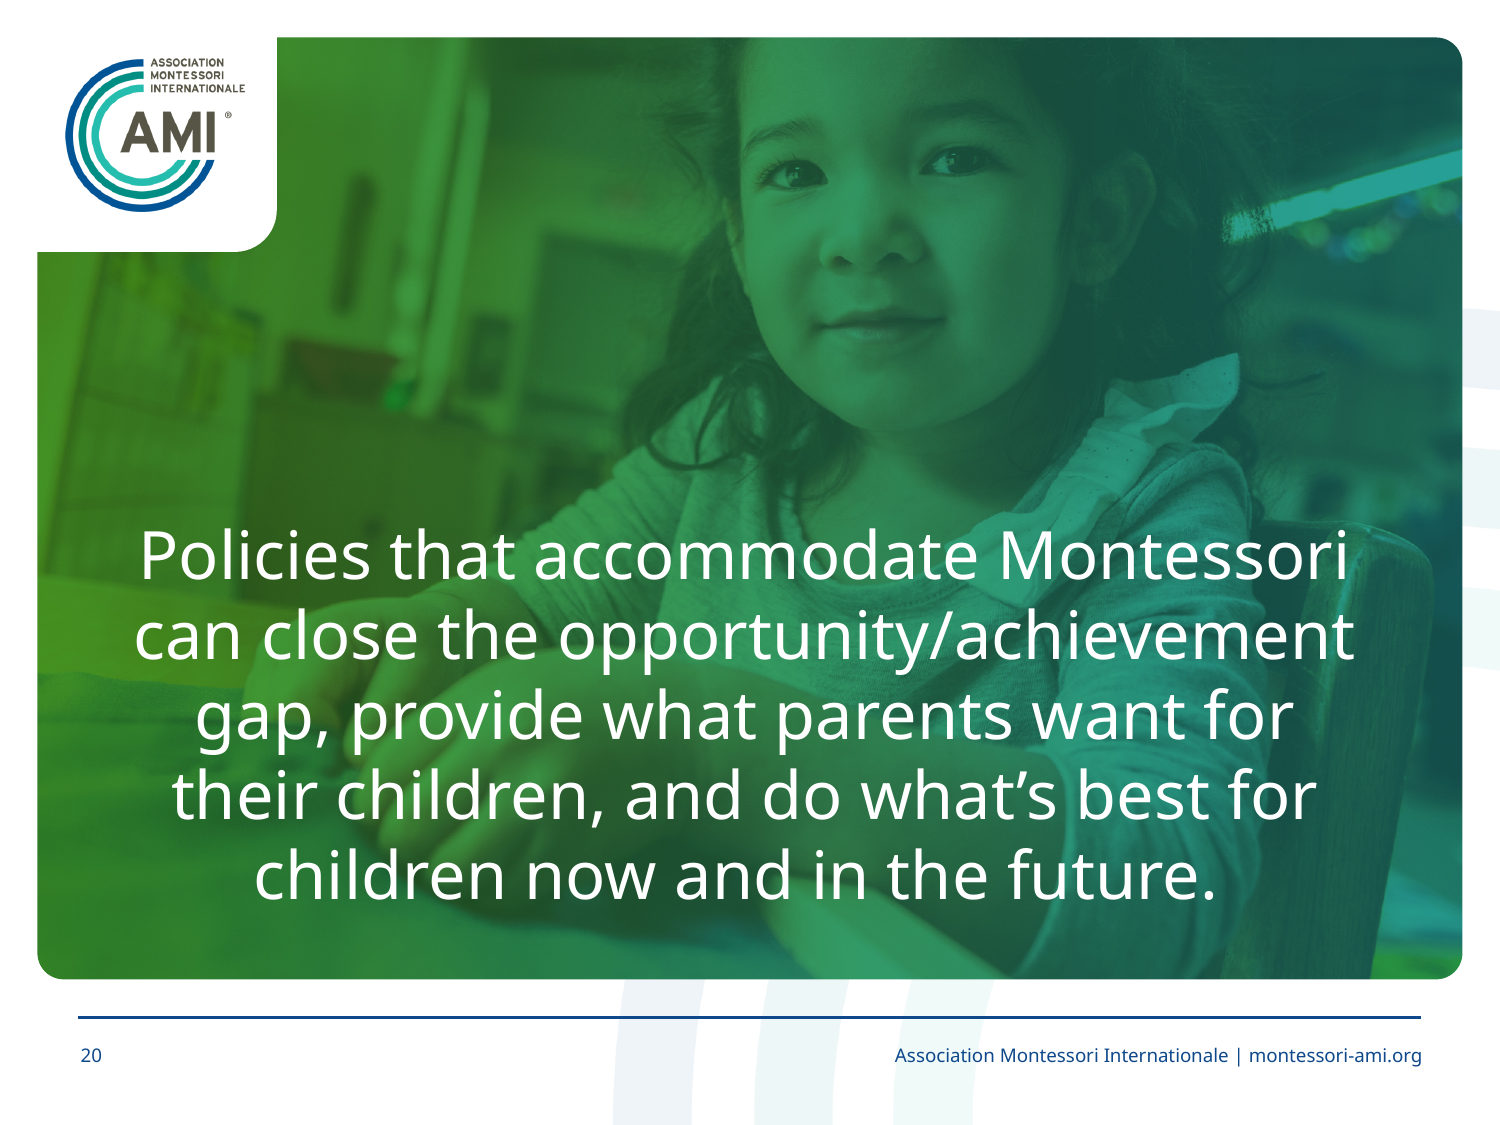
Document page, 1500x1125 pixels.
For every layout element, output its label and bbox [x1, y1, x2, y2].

text_box [0, 0, 277, 252]
picture [37, 37, 1463, 980]
